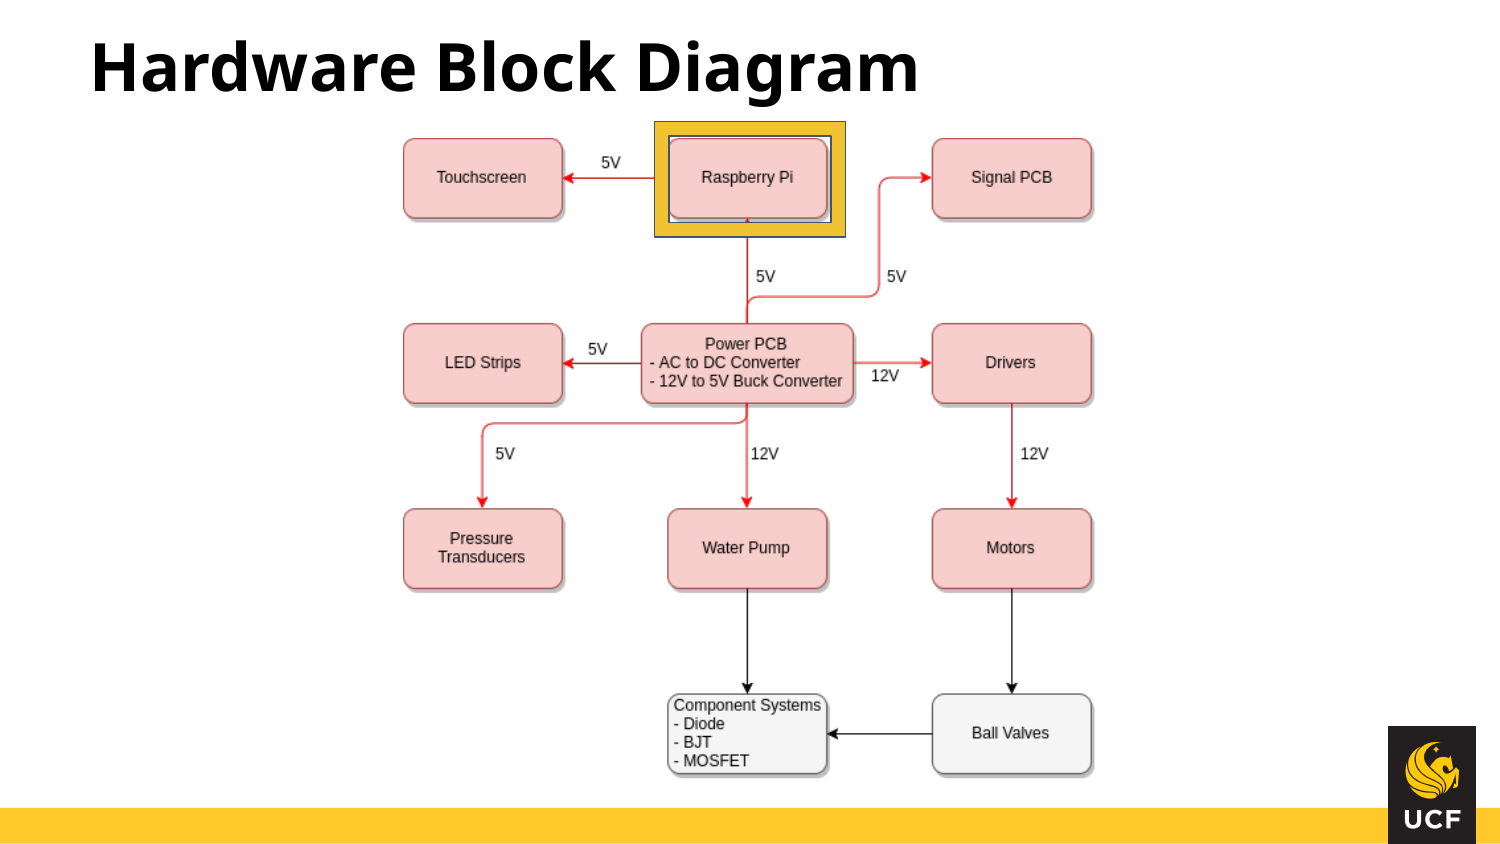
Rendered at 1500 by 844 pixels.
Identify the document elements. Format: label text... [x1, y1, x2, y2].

picture [1388, 726, 1476, 844]
title Hardware Block Diagram [74, 0, 1369, 152]
text_box [654, 121, 846, 136]
picture [403, 138, 1097, 781]
